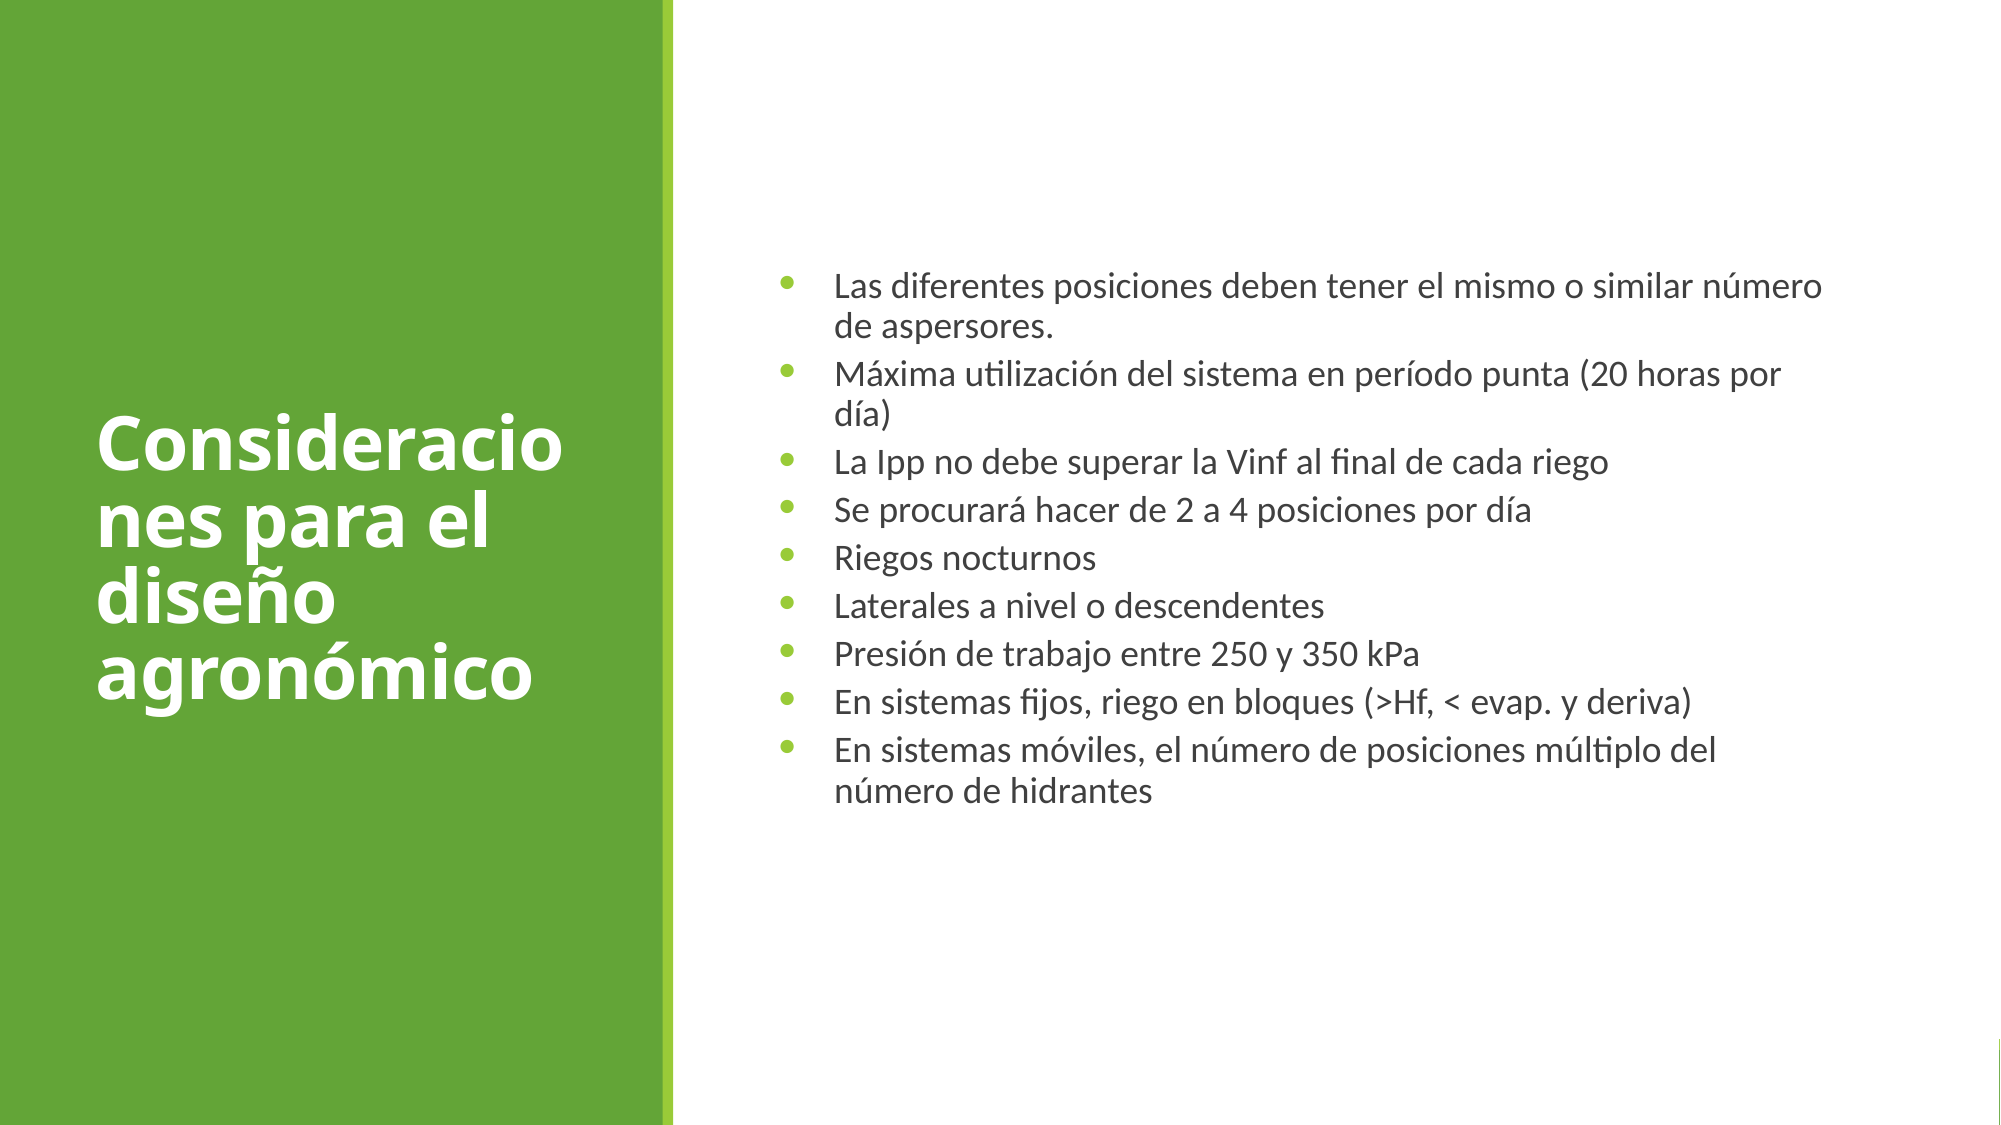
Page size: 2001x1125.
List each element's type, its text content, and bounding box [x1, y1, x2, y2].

text_box Las diferentes posiciones deben tener el mismo o similar número de aspersores. Máxima utilización del sistema en período punta (20 horas por día) La Ipp no debe superar la Vinf al final de cada riego Se procurará hacer de 2 a 4 posiciones por día Riegos nocturnos Laterales a nivel o descendentes Presión de trabajo entre 250 y 350 kPa En sistemas fijos, riego en bloques (>Hf, < evap. y deriva) En sistemas móviles, el número de posiciones múltiplo del número de hidrantes [777, 99, 1830, 1026]
text_box [661, 0, 674, 1125]
text_box Consideraciones para el diseño agronómico [80, 99, 587, 1026]
text_box [0, 0, 661, 1125]
text_box [674, 0, 2000, 1125]
